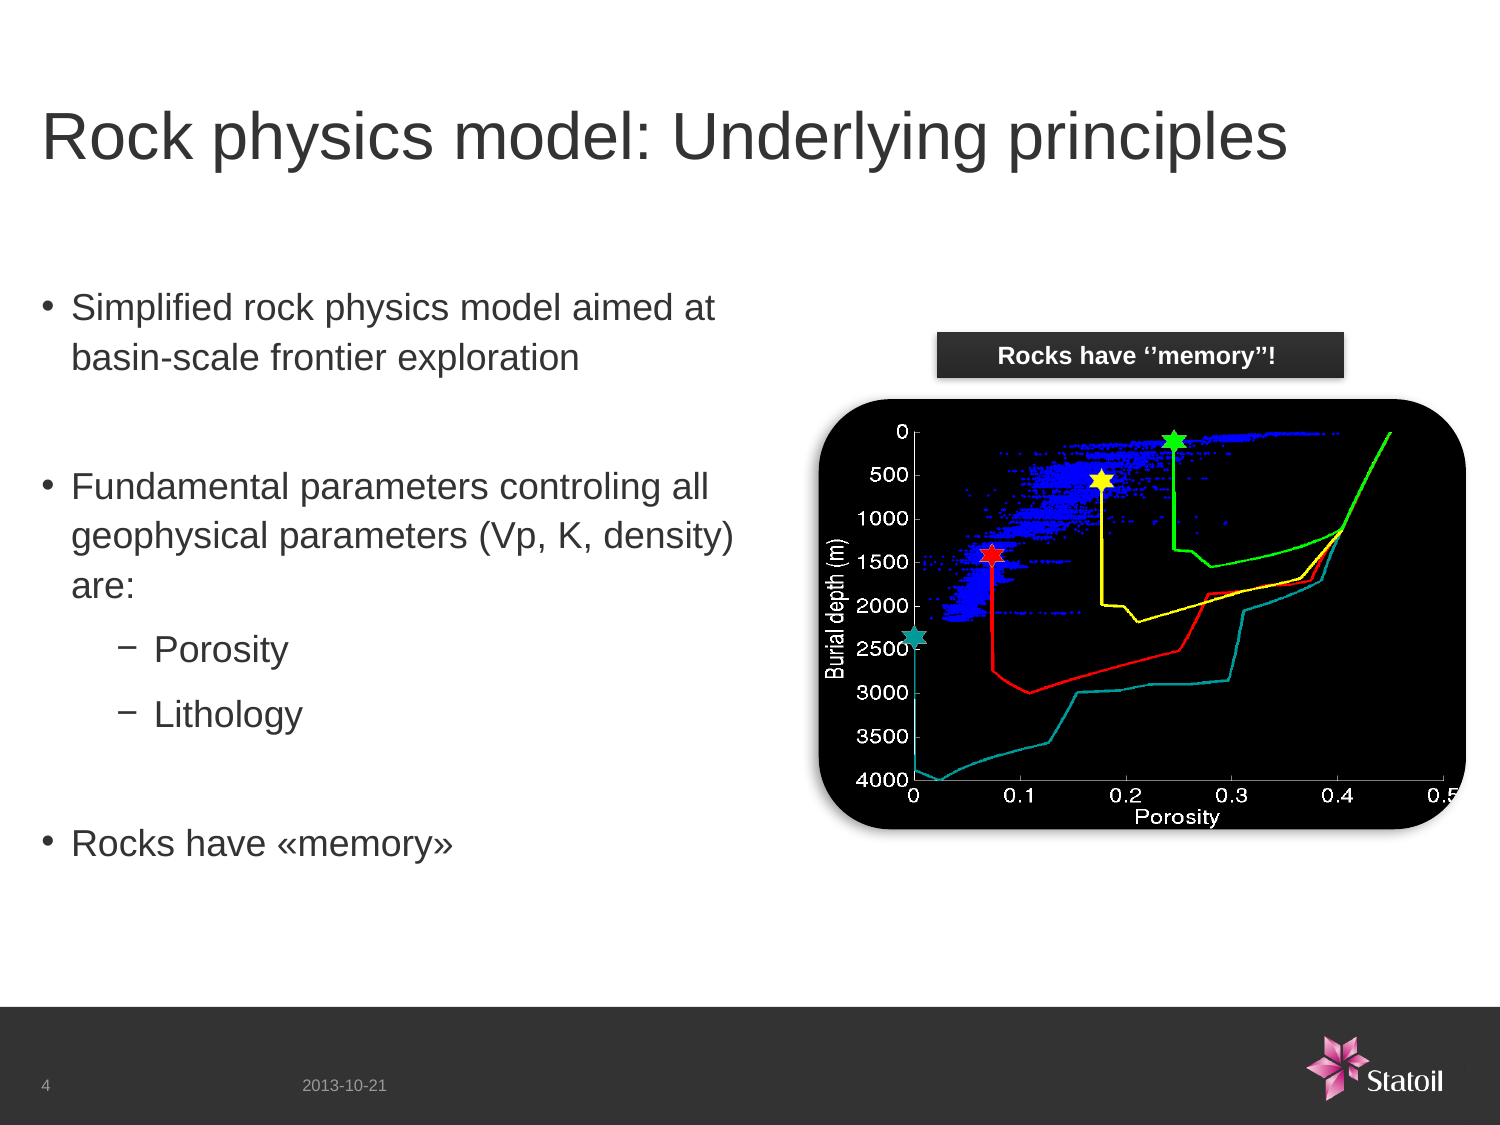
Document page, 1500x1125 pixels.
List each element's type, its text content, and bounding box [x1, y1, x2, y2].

list Simplified rock physics model aimed at basin-scale frontier exploration Fundamental parameters controling all geophysical parameters (Vp, K, density) are: Porosity Lithology Rocks have «memory» [40, 278, 767, 914]
text_box Rocks have ‘’memory’’! [937, 332, 1344, 378]
picture [1281, 1011, 1466, 1125]
slide_number 4 [41, 1073, 100, 1106]
title Rock physics model: Underlying principles [41, 41, 1460, 190]
picture [818, 398, 1467, 830]
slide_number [302, 1073, 480, 1104]
